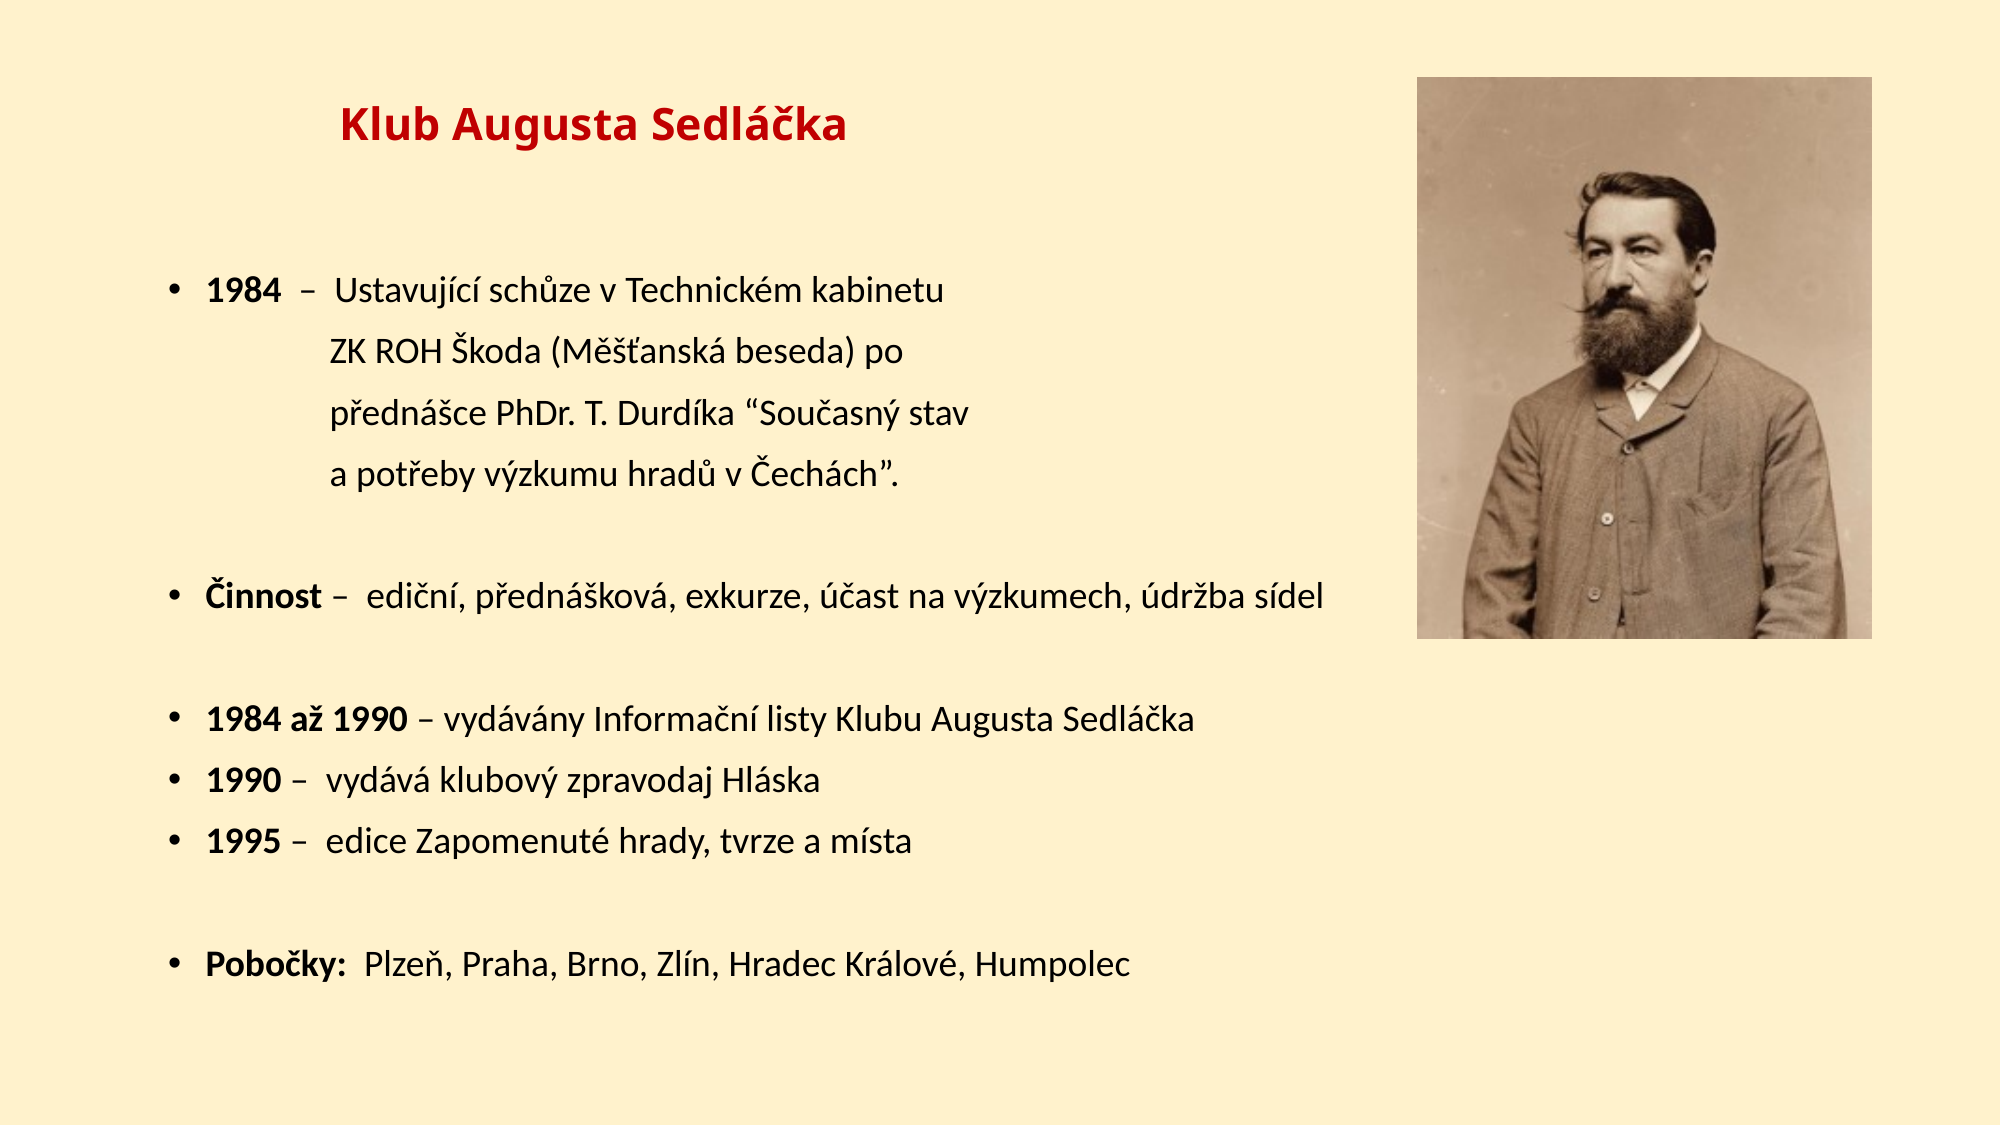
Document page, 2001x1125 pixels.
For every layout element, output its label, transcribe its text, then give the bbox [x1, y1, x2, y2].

list 1984 – Ustavující schůze v Technickém kabinetu ZK ROH Škoda (Měšťanská beseda) po přednášce PhDr. T. Durdíka “Současný stav a potřeby výzkumu hradů v Čechách”. Činnost – ediční, přednášková, exkurze, účast na výzkumech, údržba sídel 1984 až 1990 – vydávány Informační listy Klubu Augusta Sedláčka 1990 – vydává klubový zpravodaj Hláska 1995 – edice Zapomenuté hrady, tvrze a místa Pobočky: Plzeň, Praha, Brno, Zlín, Hradec Králové, Humpolec [153, 262, 1725, 1063]
title Klub Augusta Sedláčka [324, 45, 1313, 233]
picture [1417, 77, 1872, 640]
